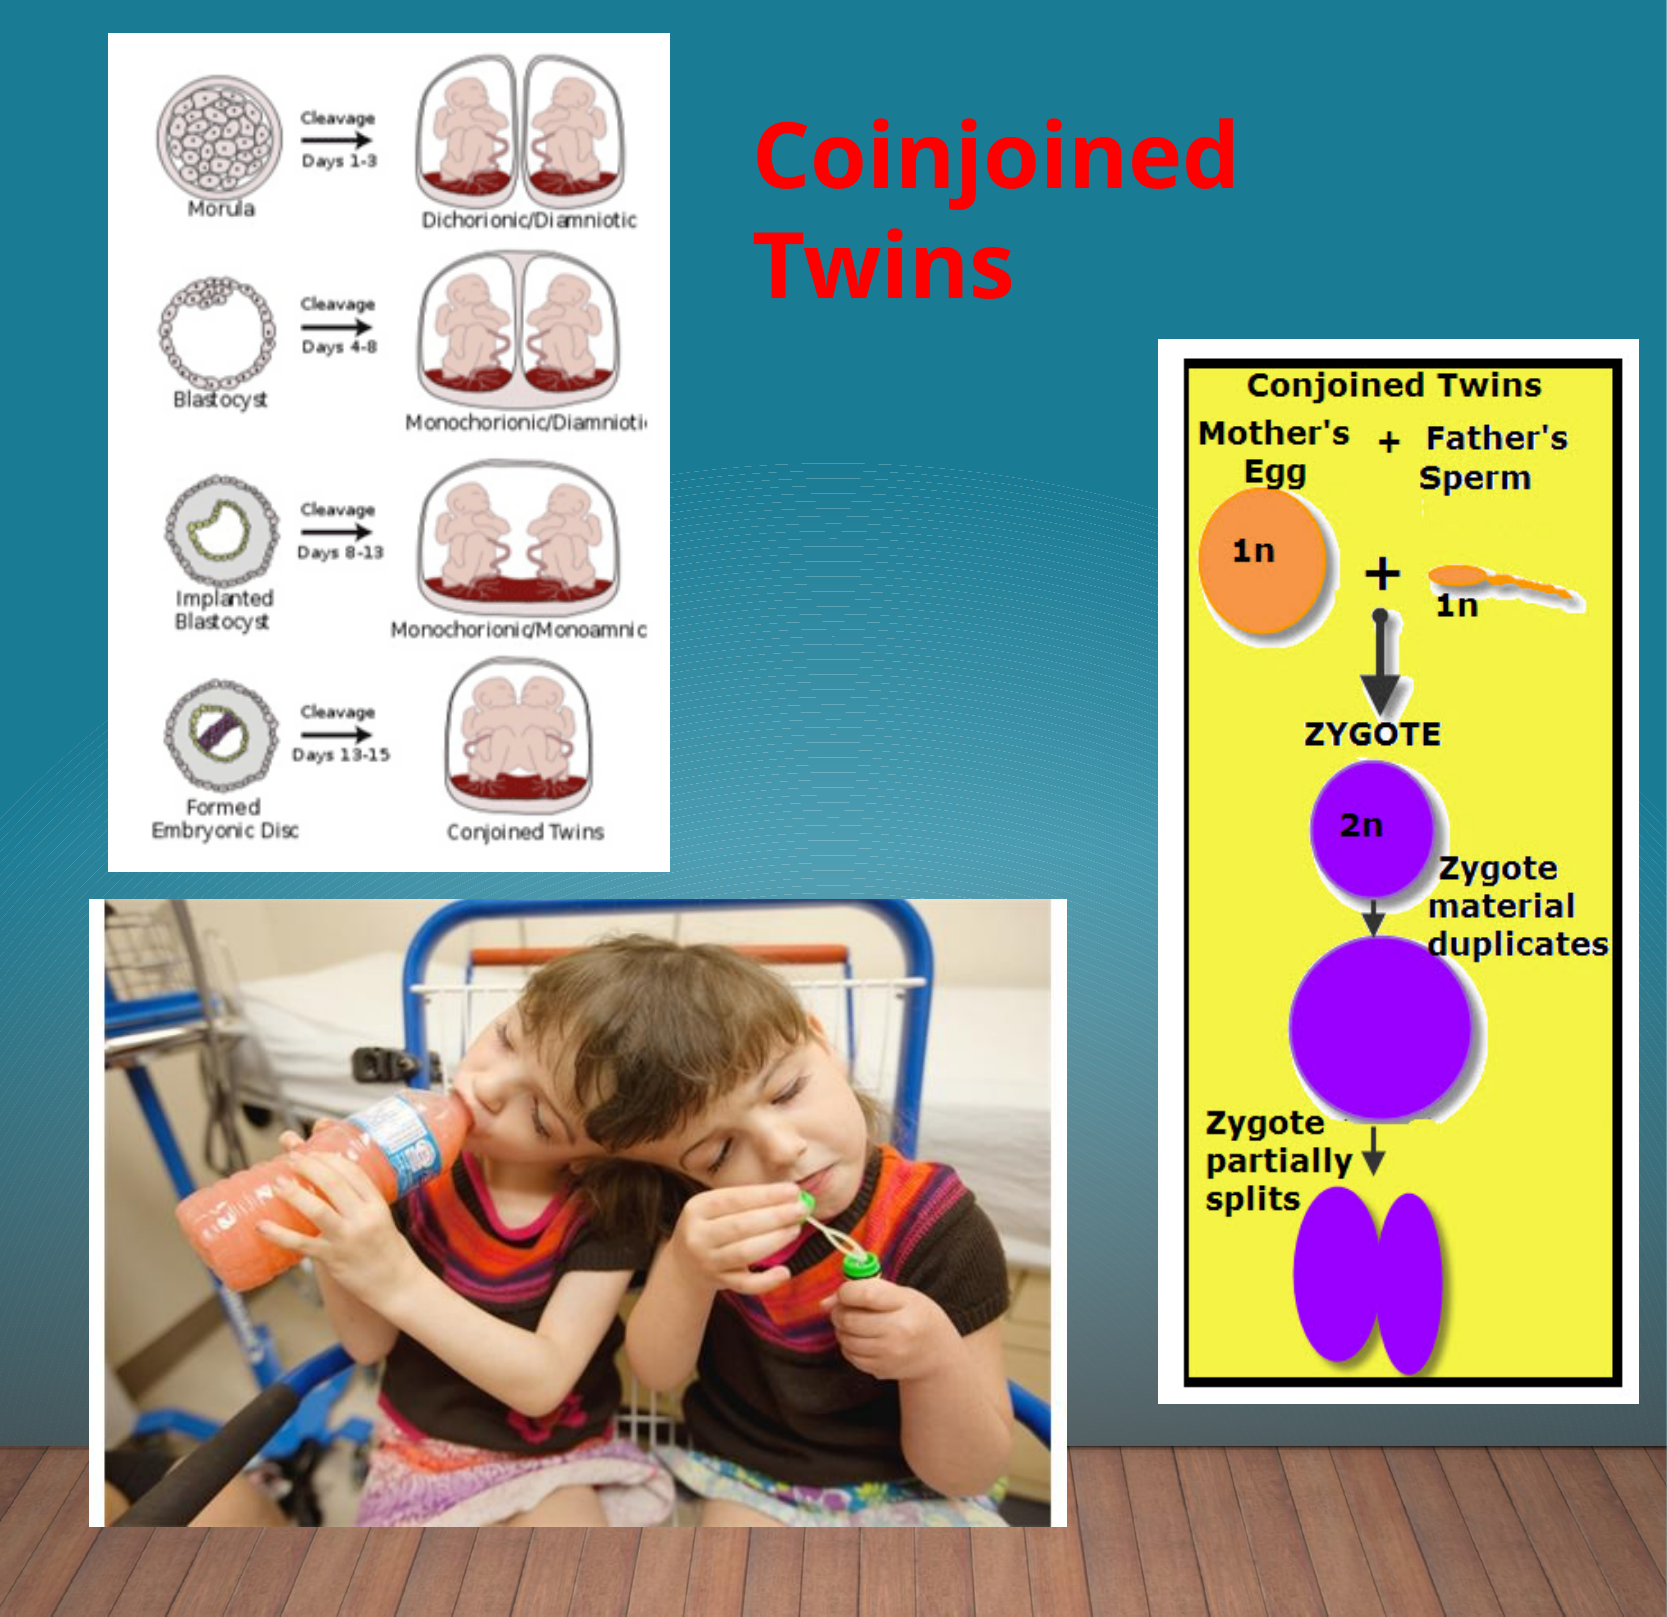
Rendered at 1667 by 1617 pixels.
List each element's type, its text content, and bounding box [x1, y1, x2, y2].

picture [108, 32, 670, 872]
text_box Coinjoined Twins [737, 89, 1512, 325]
picture [1158, 339, 1639, 1405]
picture [0, 899, 1667, 1617]
